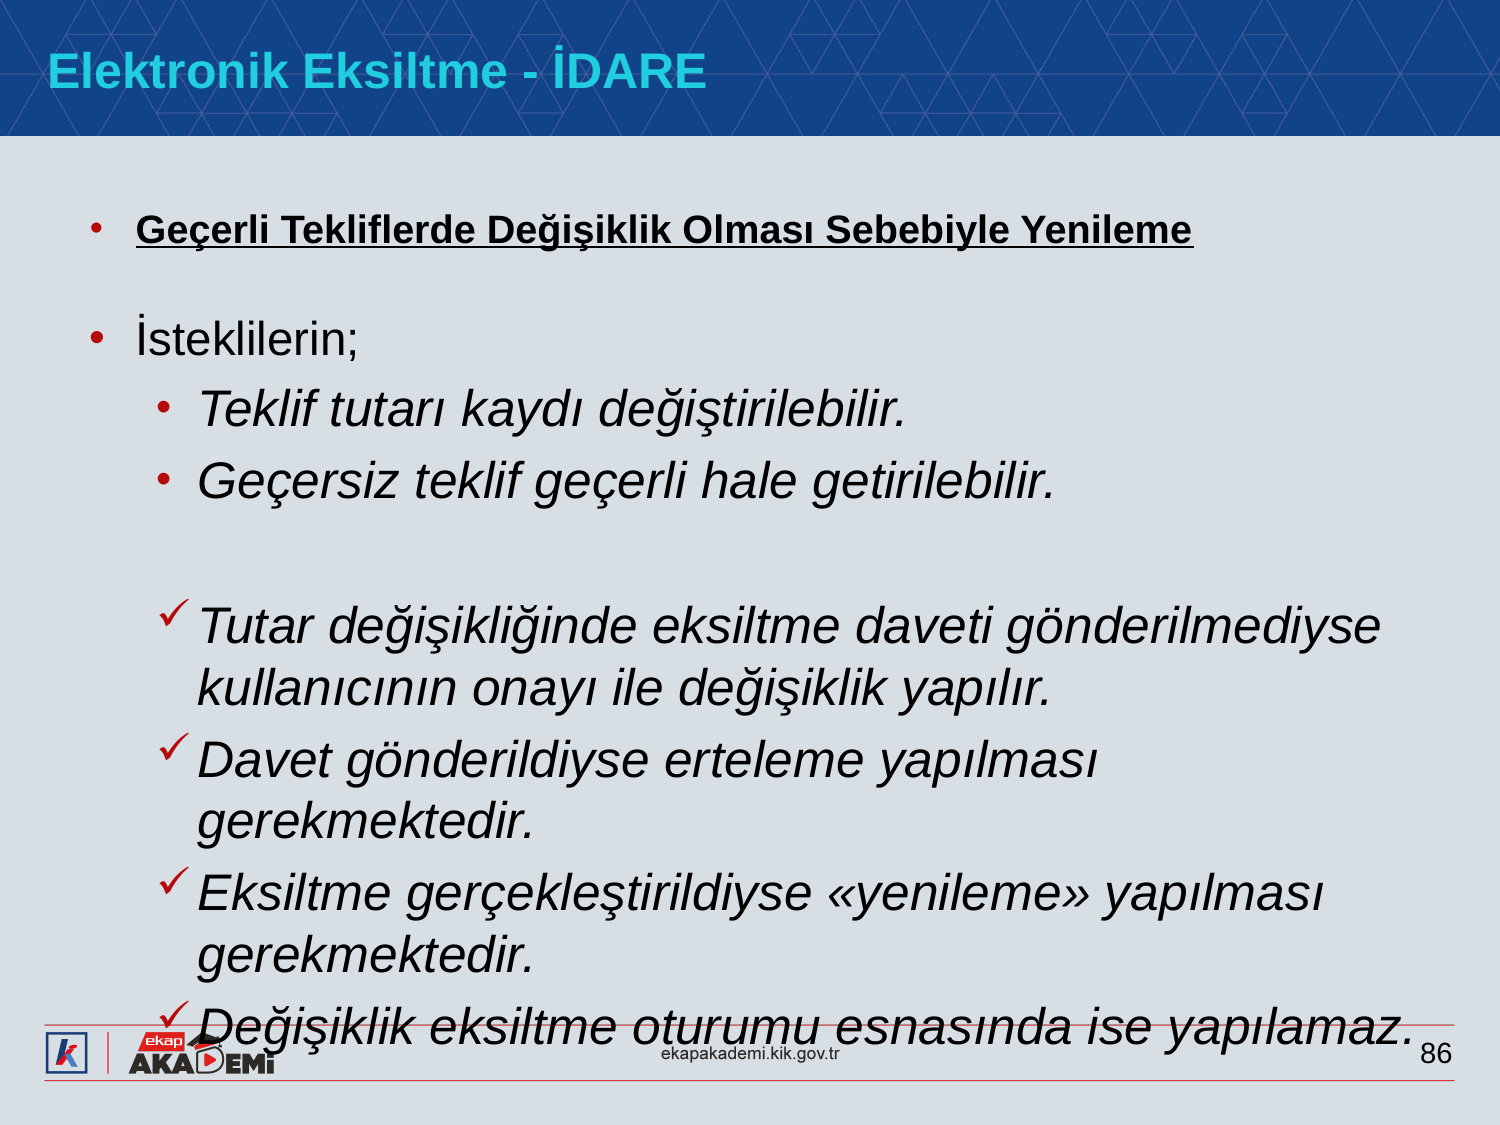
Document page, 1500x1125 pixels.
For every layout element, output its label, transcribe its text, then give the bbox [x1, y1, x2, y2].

title Elektronik Eksiltme - İDARE [47, 34, 1453, 105]
slide_number 86 [1275, 1031, 1453, 1073]
picture [0, 1020, 1500, 1125]
picture [0, 0, 1500, 136]
text_box Geçerli Tekliflerde Değişiklik Olması Sebebiyle Yenileme İsteklilerin; Teklif tutarı kaydı değiştirilebilir. Geçersiz teklif geçerli hale getirilebilir. Tutar değişikliğinde eksiltme daveti gönderilmediyse kullanıcının onayı ile değişiklik yapılır. Davet gönderildiyse erteleme yapılması gerekmektedir. Eksiltme gerçekleştirildiyse «yenileme» yapılması gerekmektedir. Değişiklik eksiltme oturumu esnasında ise yapılamaz. [74, 196, 1447, 1063]
